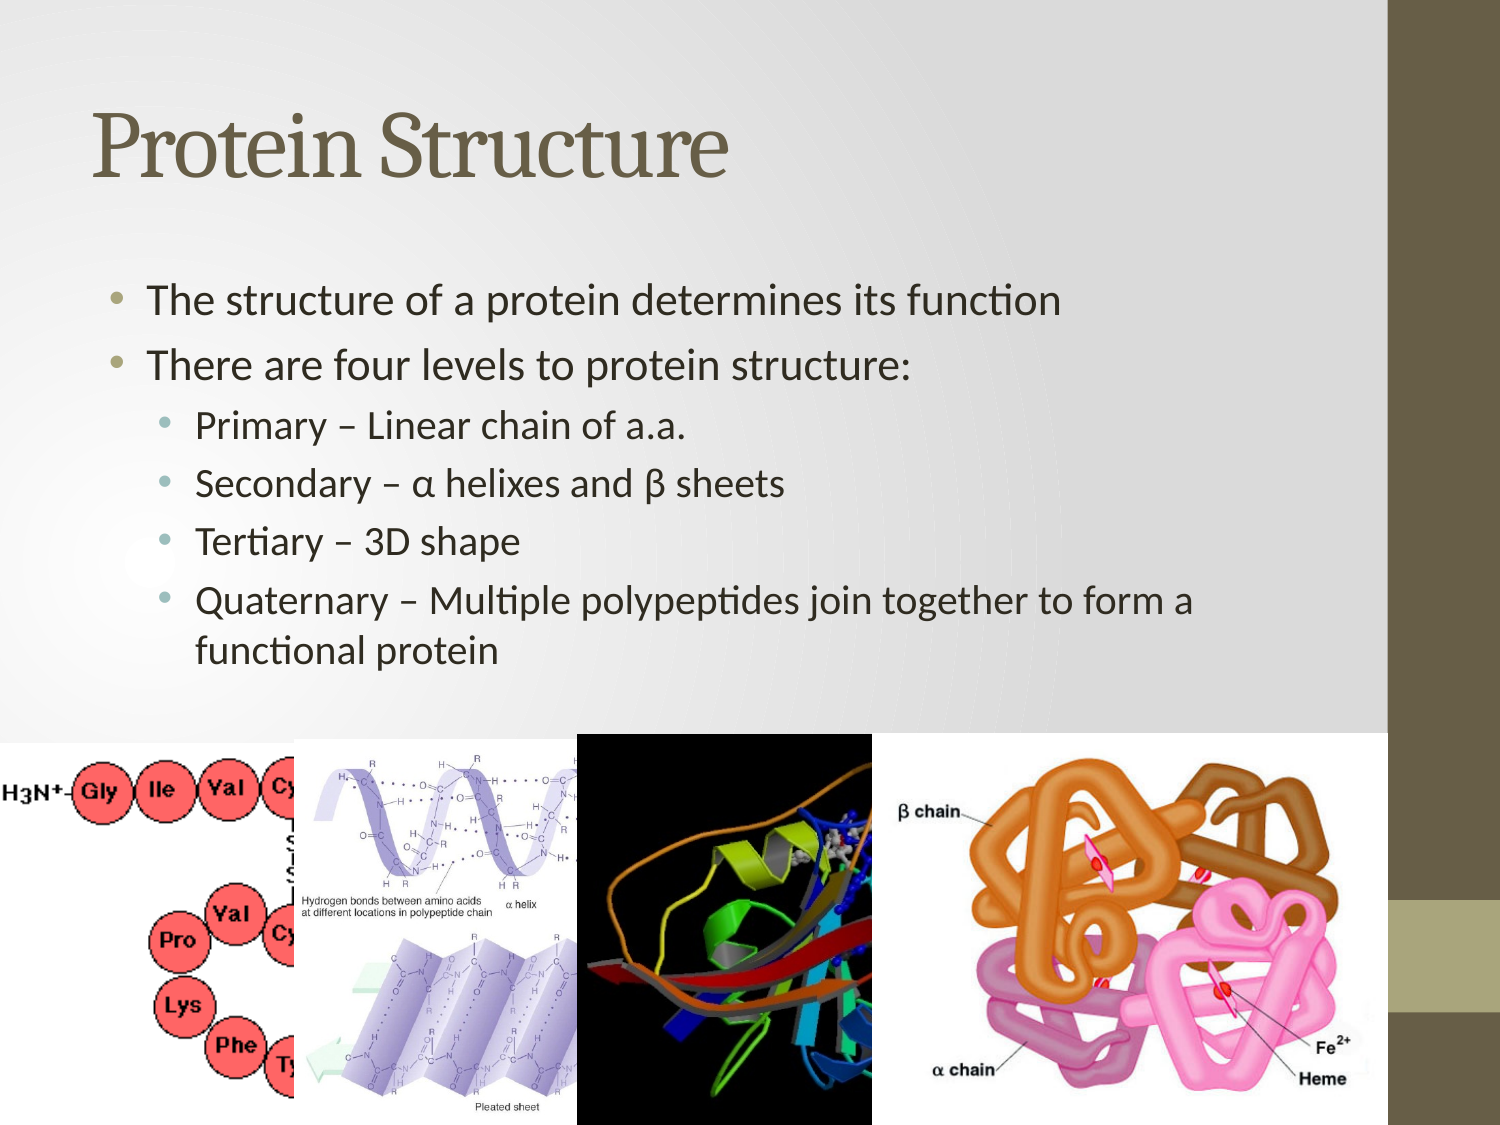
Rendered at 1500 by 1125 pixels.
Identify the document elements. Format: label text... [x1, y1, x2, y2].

list The structure of a protein determines its function There are four levels to protein structure: Primary – Linear chain of a.a. Secondary – α helixes and β sheets Tertiary – 3D shape Quaternary – Multiple polypeptides join together to form a functional protein [75, 262, 1325, 735]
title Protein Structure [75, 45, 1325, 233]
picture [0, 733, 1388, 1125]
